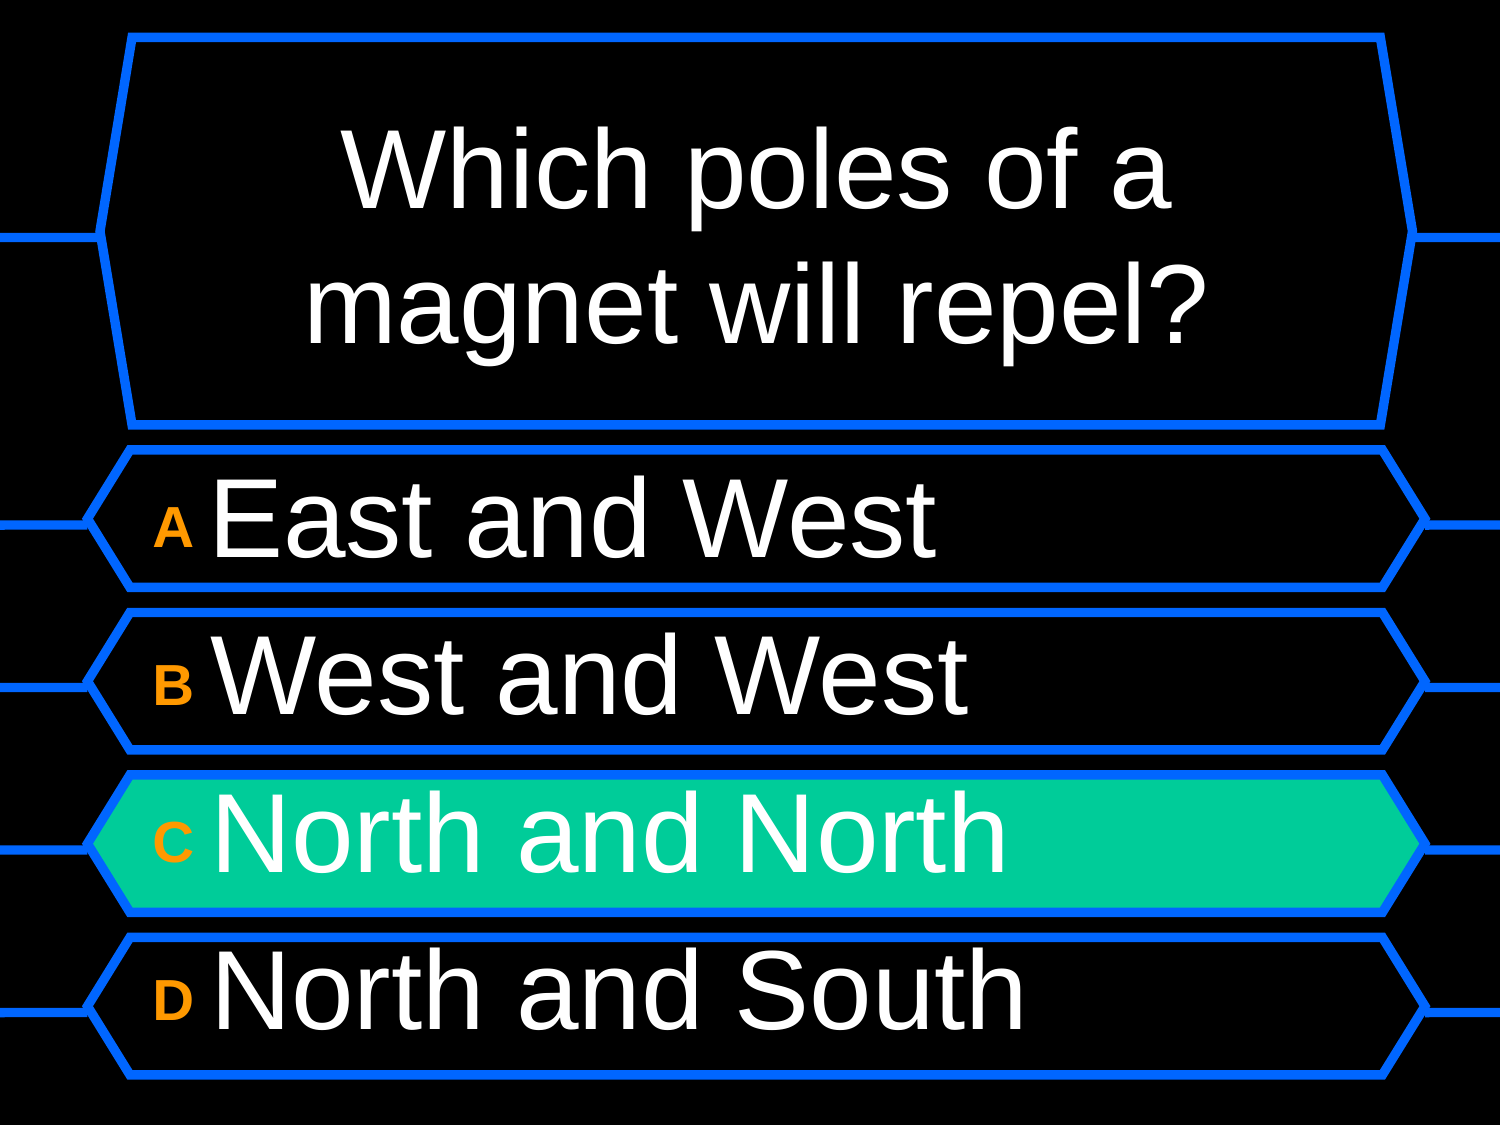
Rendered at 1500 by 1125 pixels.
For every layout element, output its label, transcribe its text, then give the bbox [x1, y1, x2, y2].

text_box [87, 612, 137, 750]
text_box [87, 937, 137, 1075]
text_box [1388, 946, 1425, 1066]
text_box [1388, 621, 1425, 741]
text_box [87, 449, 137, 588]
text_box [1388, 783, 1425, 904]
text_box [1388, 458, 1425, 579]
list A East and West B West and West C North and North D North and South [137, 437, 1388, 1088]
text_box [99, 80, 125, 383]
text_box [127, 400, 1385, 425]
text_box [87, 774, 137, 913]
title Which poles of a magnet will repel? [125, 62, 1388, 400]
text_box [127, 37, 1385, 62]
text_box [1388, 83, 1413, 379]
